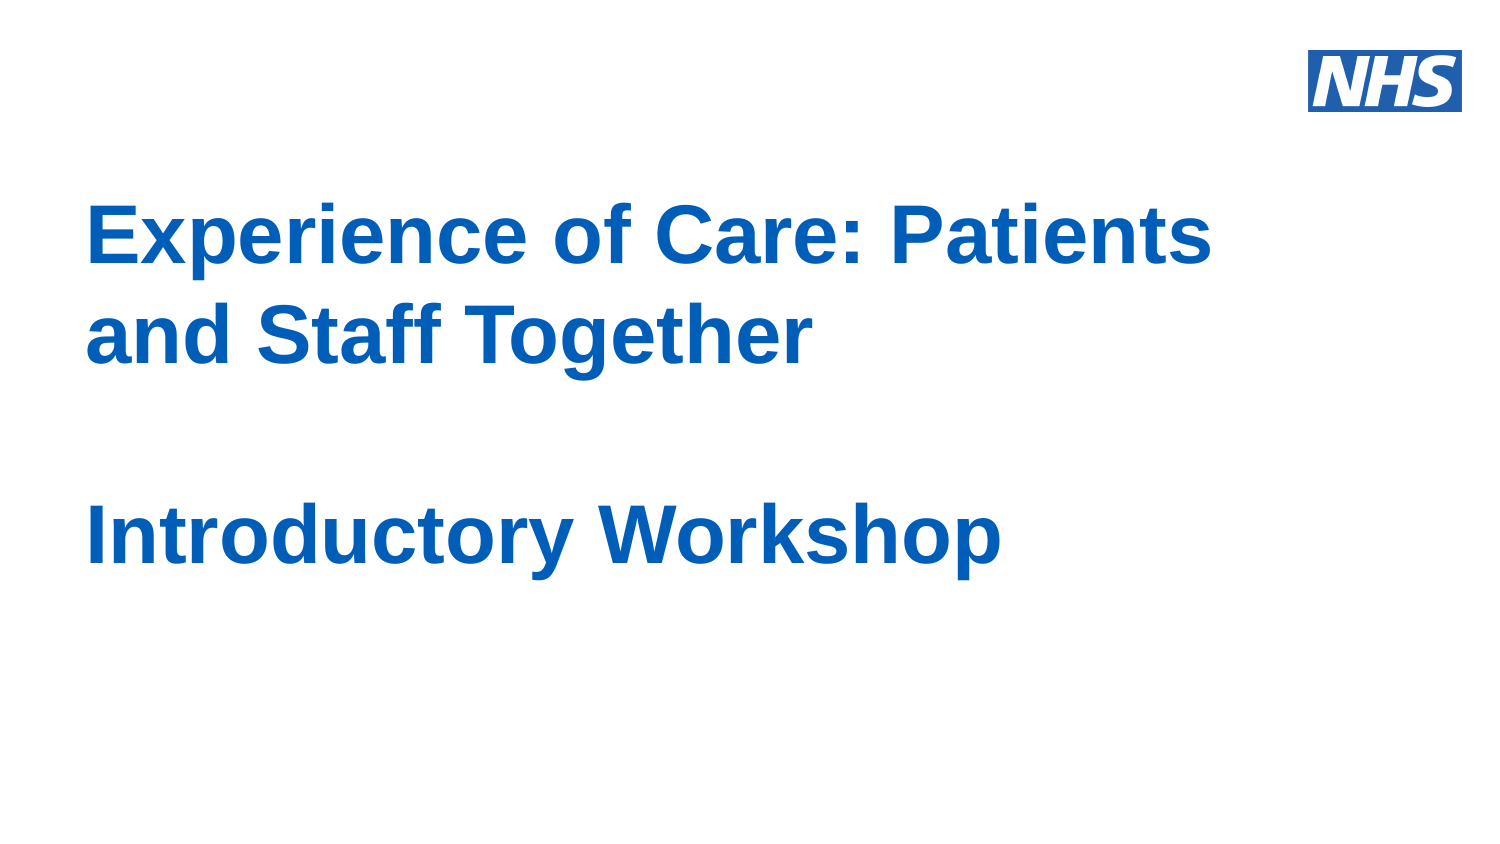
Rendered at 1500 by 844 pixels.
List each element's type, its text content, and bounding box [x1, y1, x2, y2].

title Experience of Care: Patients and Staff Together Introductory Workshop [77, 172, 1378, 619]
picture [1308, 50, 1462, 112]
